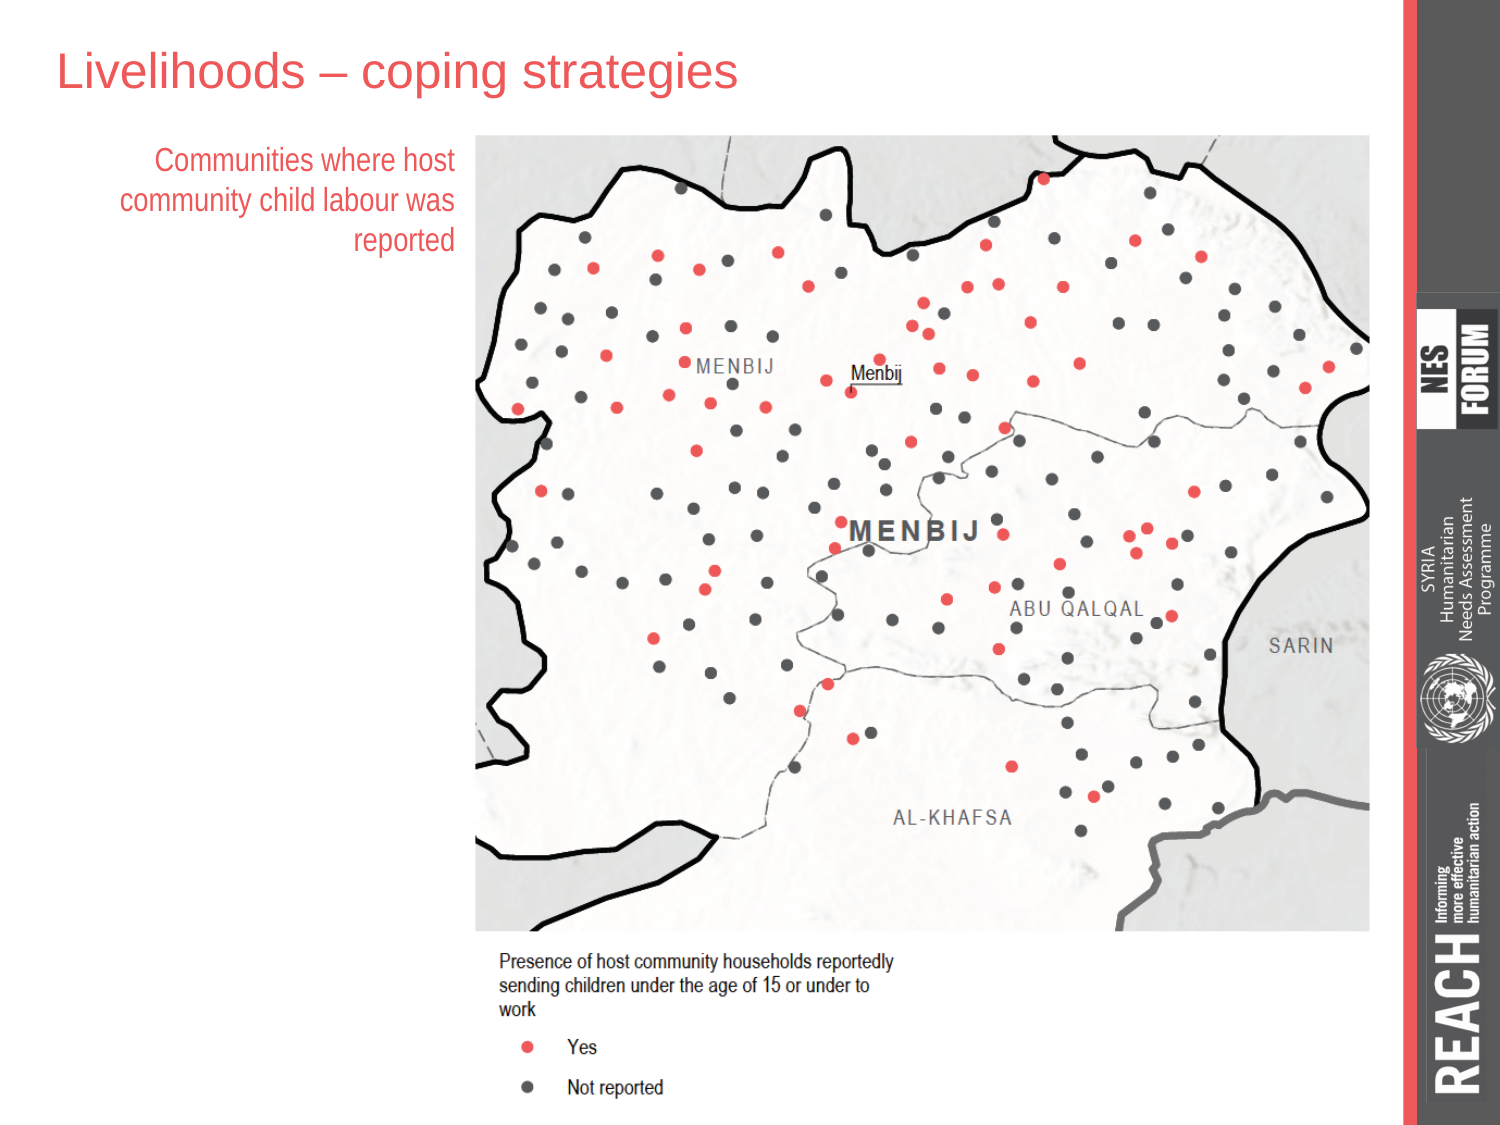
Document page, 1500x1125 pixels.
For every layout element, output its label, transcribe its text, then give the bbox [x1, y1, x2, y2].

picture [1427, 748, 1488, 1103]
title Livelihoods – coping strategies [27, 0, 1322, 182]
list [470, 131, 1375, 1101]
text_box Communities where host community child labour was reported [27, 182, 470, 266]
